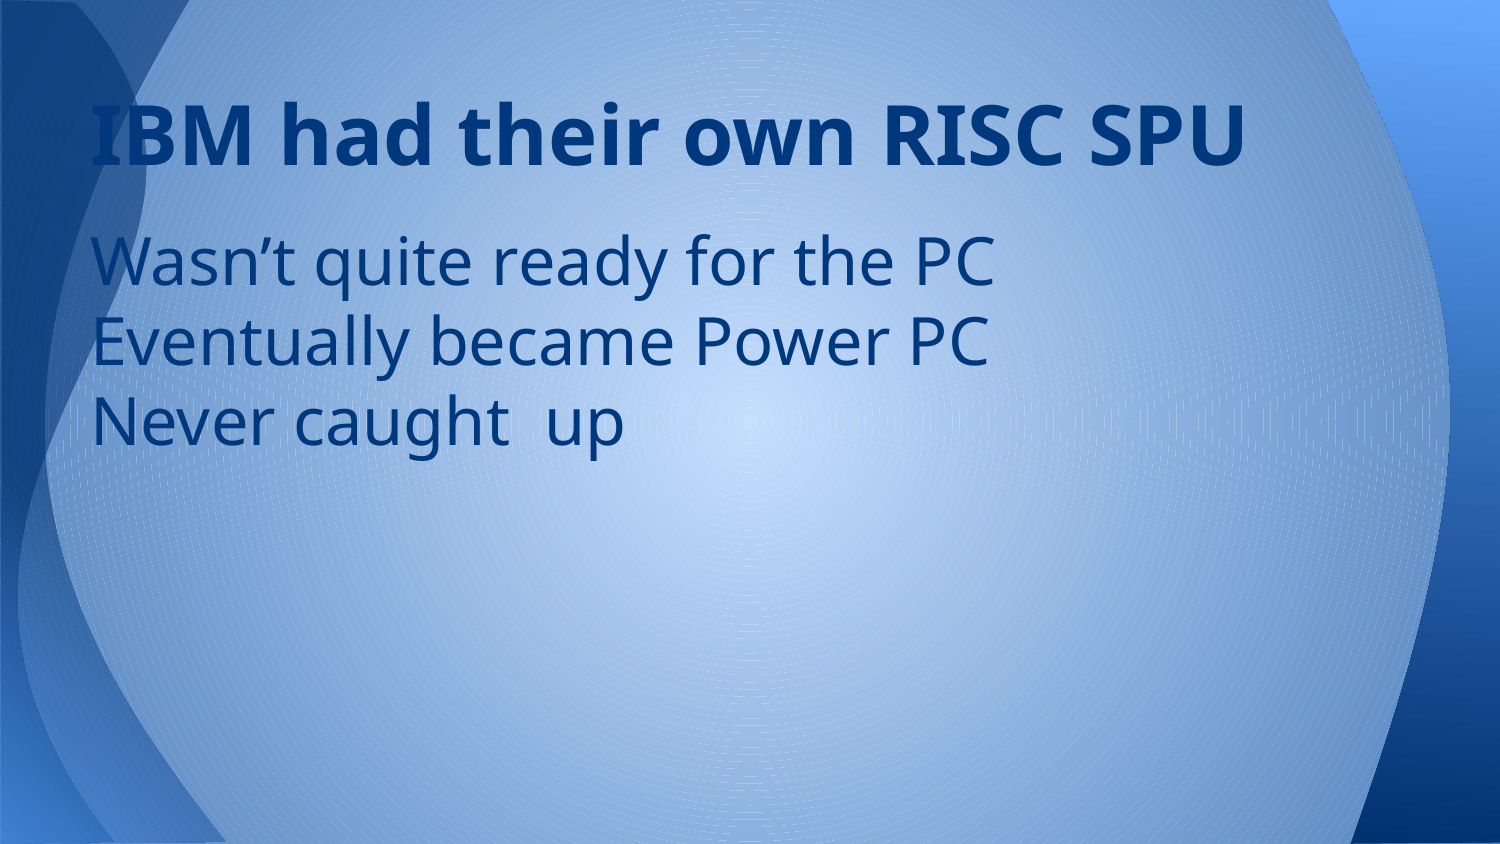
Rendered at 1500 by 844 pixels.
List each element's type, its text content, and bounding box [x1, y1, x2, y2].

title IBM had their own RISC SPU [75, 33, 1425, 197]
list Wasn’t quite ready for the PC Eventually became Power PC Never caught up [75, 204, 1425, 800]
